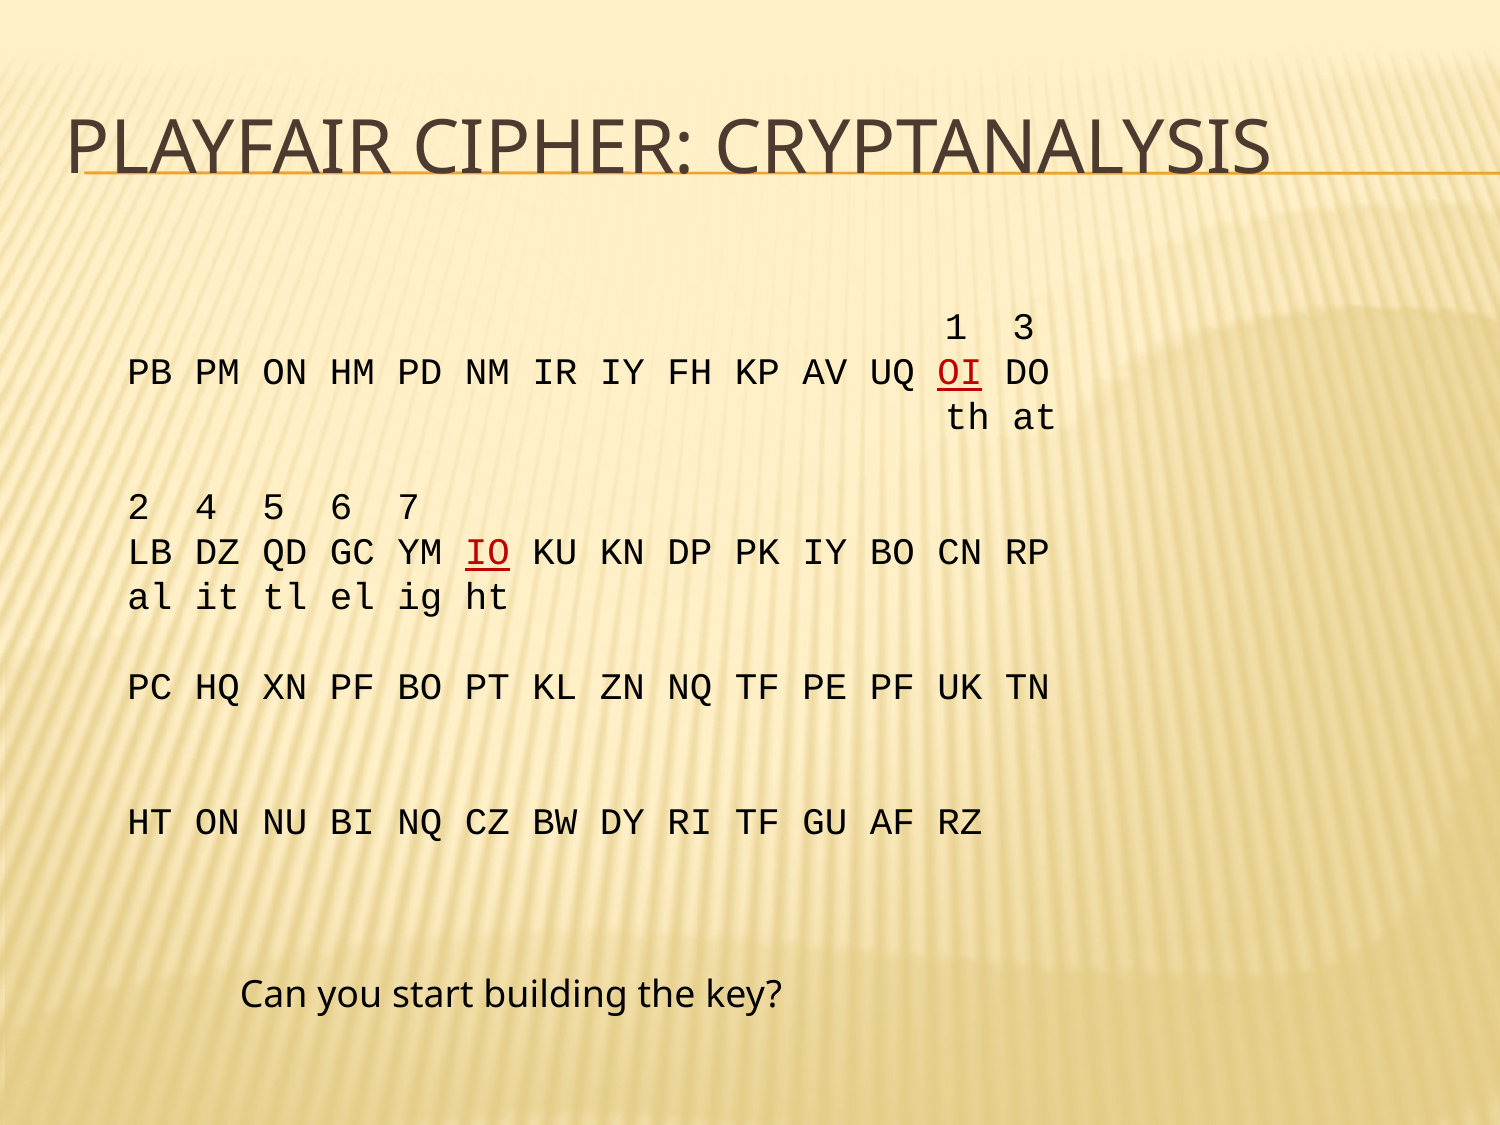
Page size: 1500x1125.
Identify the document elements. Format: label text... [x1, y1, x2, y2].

title Playfair cipher: cryptanalysis [50, 75, 1475, 213]
text_box Can you start building the key? [225, 962, 1100, 1023]
text_box 1 3 PB PM ON HM PD NM IR IY FH KP AV UQ OI DO th at 2 4 5 6 7 LB DZ QD GC YM IO KU KN DP PK IY BO CN RP al it tl el ig ht PC HQ XN PF BO PT KL ZN NQ TF PE PF UK TN HT ON NU BI NQ CZ BW DY RI TF GU AF RZ [112, 249, 1338, 895]
